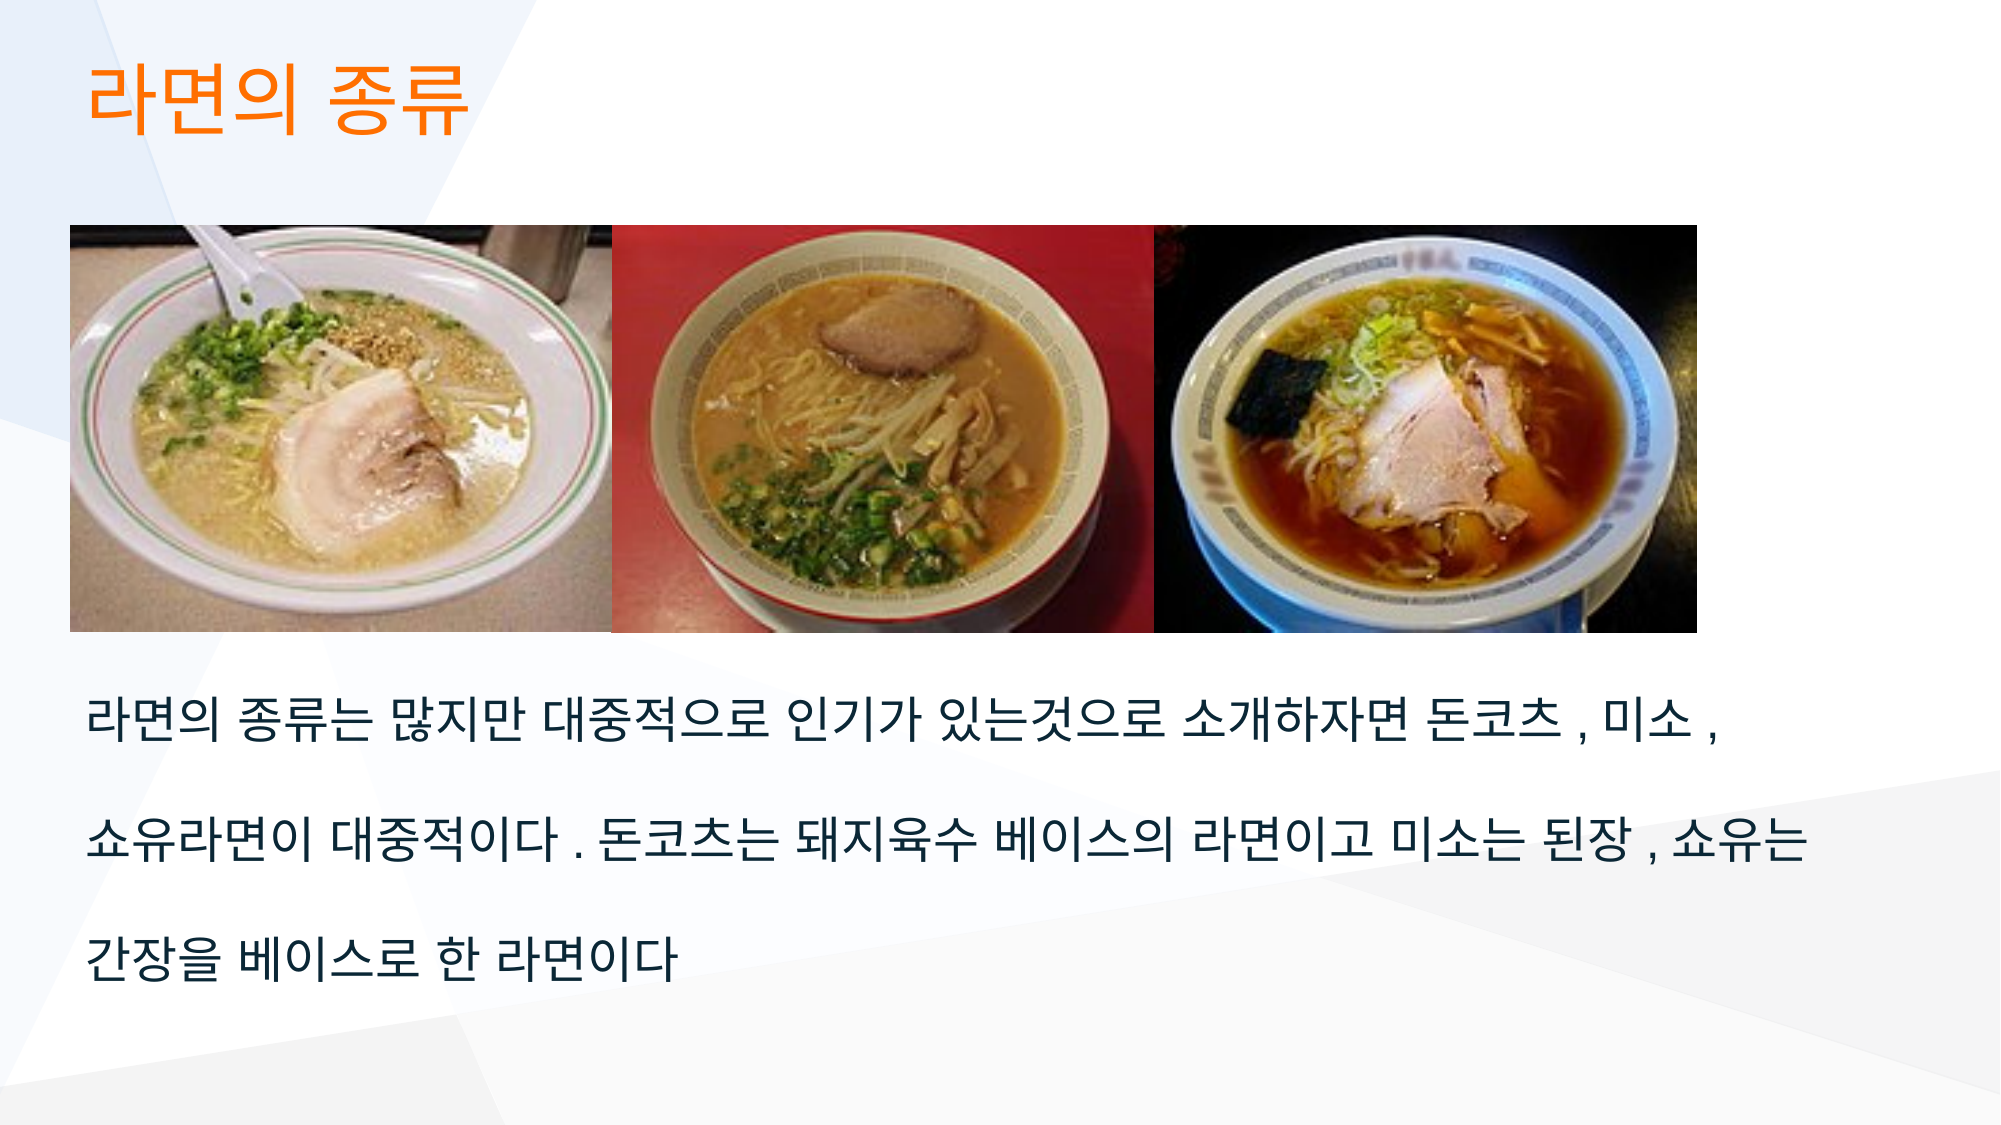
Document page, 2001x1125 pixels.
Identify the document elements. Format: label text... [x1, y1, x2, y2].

list 라면의 종류는 많지만 대중적으로 인기가 있는것으로 소개하자면 돈코츠,미소,쇼유라면이 대중적이다.돈코츠는 돼지육수 베이스의 라면이고 미소는 된장,쇼유는 간장을 베이스로 한 라면이다 [70, 621, 1925, 1029]
title 라면의 종류 [70, 20, 1925, 175]
picture [70, 225, 1697, 633]
